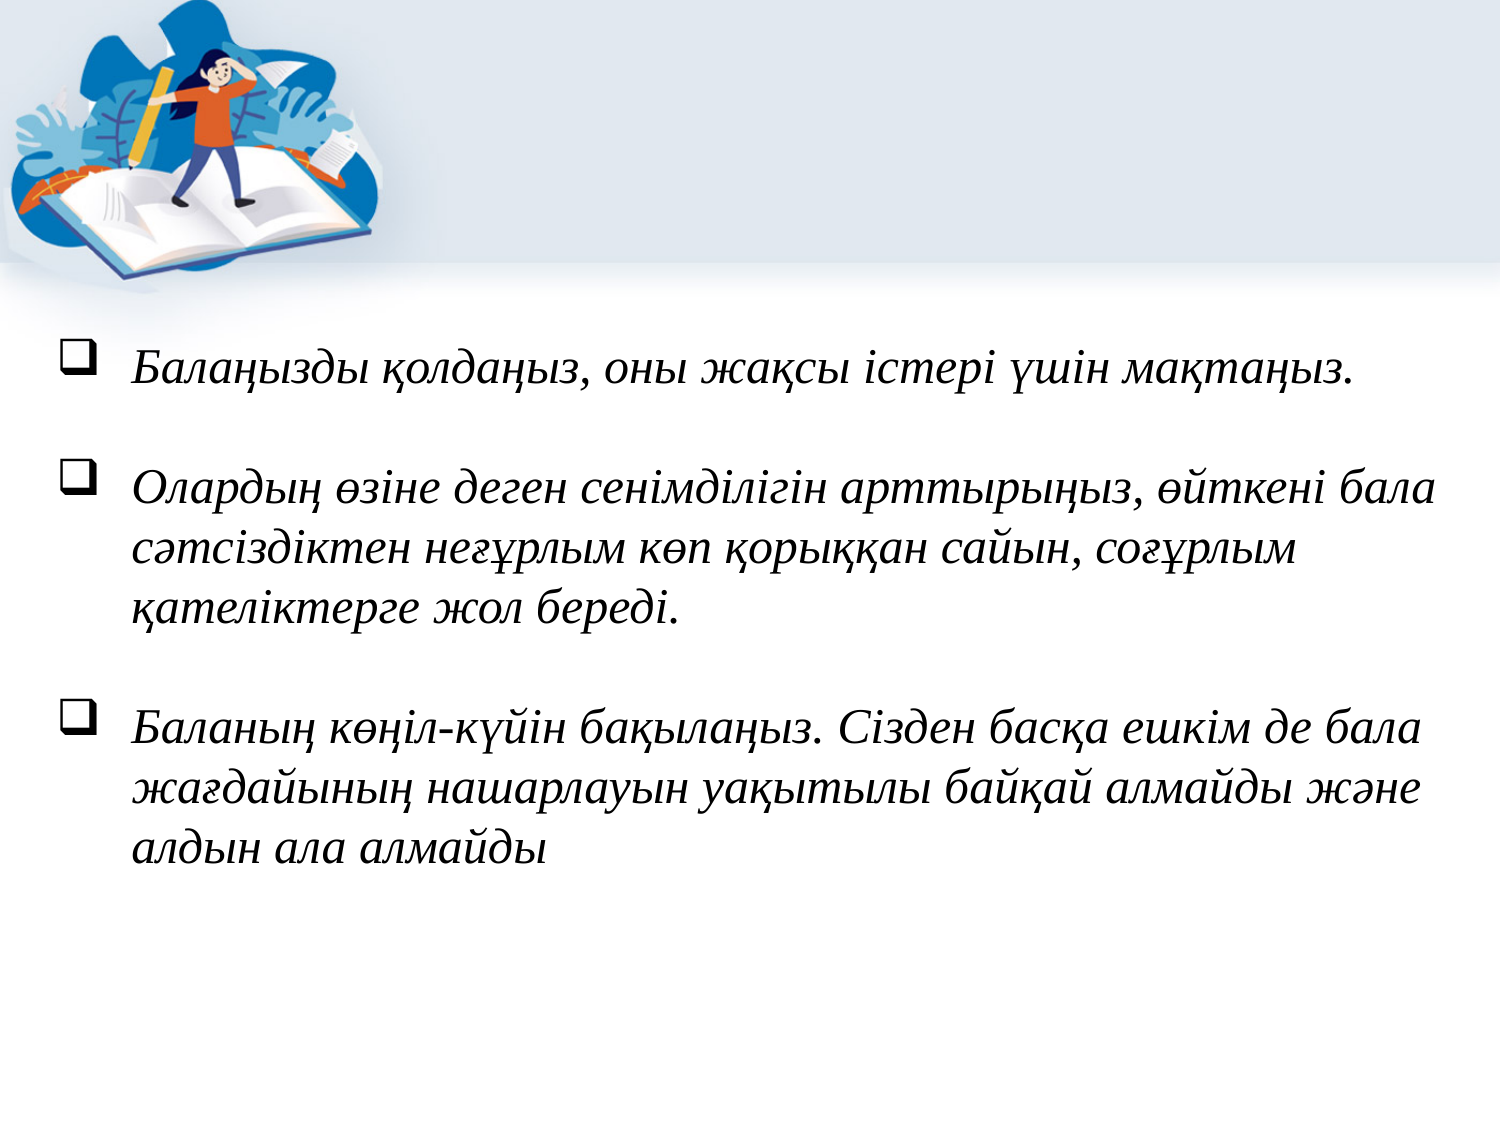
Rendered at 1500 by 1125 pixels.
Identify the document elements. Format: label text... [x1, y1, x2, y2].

list Балаңызды қолдаңыз, оны жақсы істері үшін мақтаңыз. Олардың өзіне деген сенімділігін арттырыңыз, өйткені бала сәтсіздіктен неғұрлым көп қорыққан сайын, соғұрлым қателіктерге жол береді. Баланың көңіл-күйін бақылаңыз. Сізден басқа ешкім де бала жағдайының нашарлауын уақытылы байқай алмайды және алдын ала алмайды [41, 326, 1459, 1012]
picture [0, 0, 1500, 1125]
